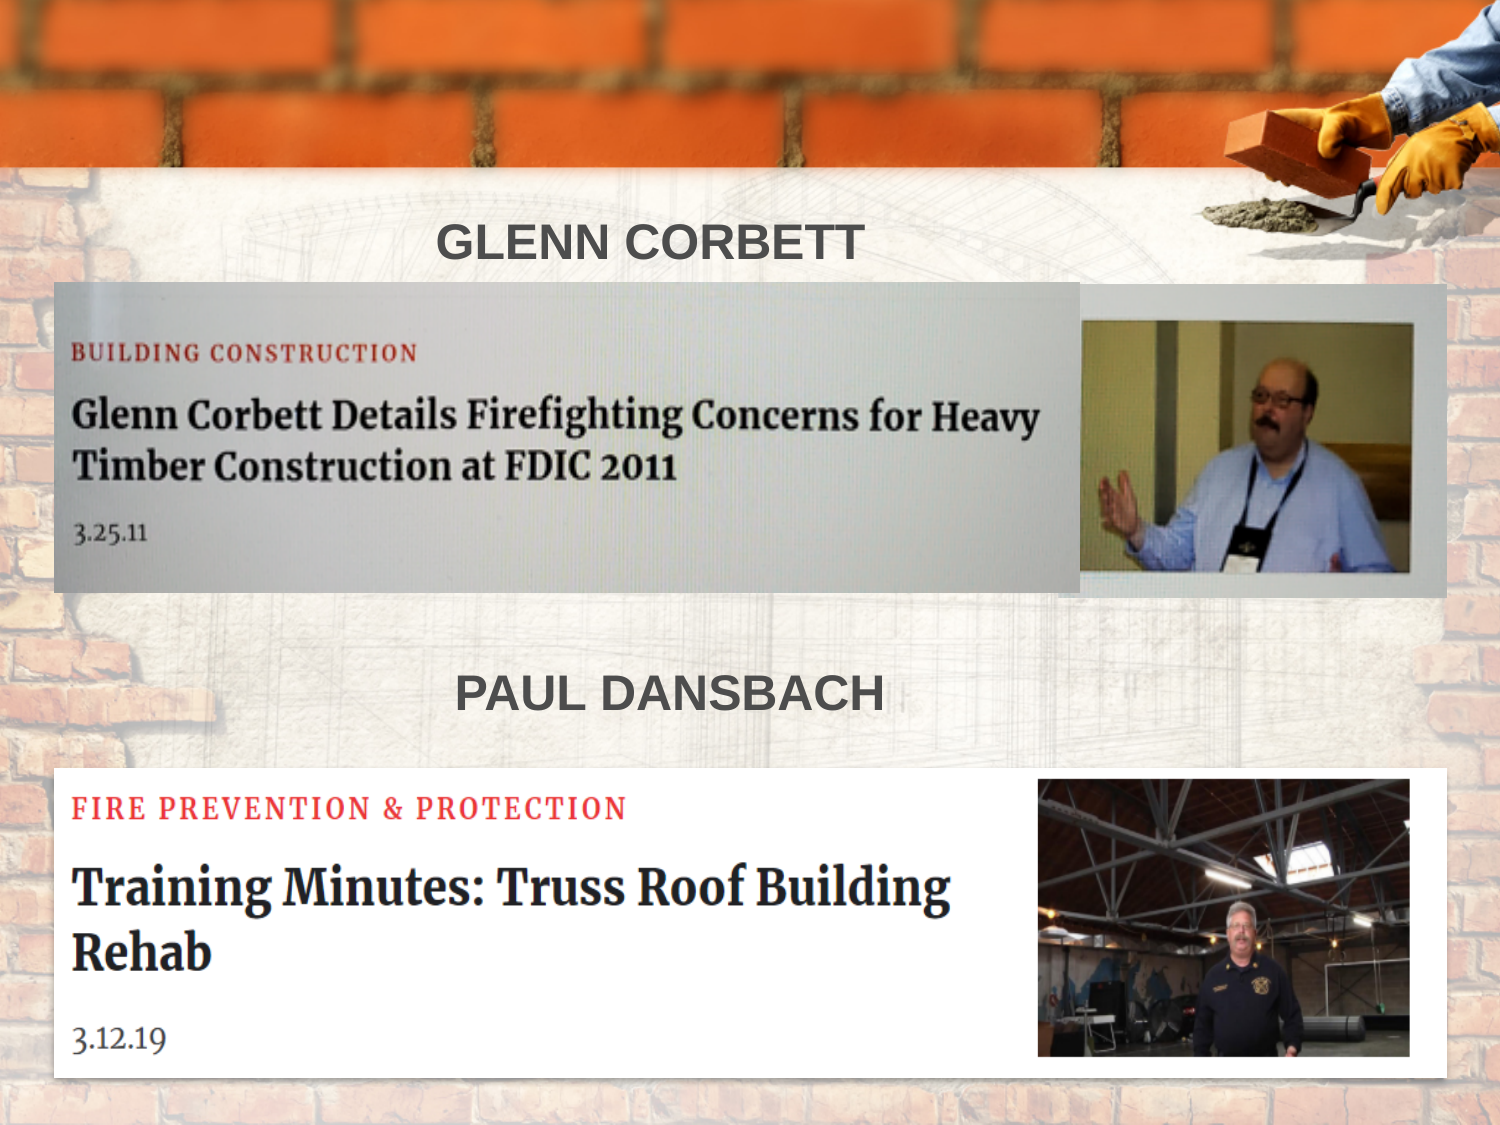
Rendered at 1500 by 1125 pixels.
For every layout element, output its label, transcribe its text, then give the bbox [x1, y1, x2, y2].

picture [0, 282, 1500, 1125]
text_box [0, 125, 1500, 313]
picture [0, 0, 1500, 125]
text_box GLENN CORBETT [420, 201, 881, 277]
text_box PAUL DANSBACH [439, 652, 901, 728]
